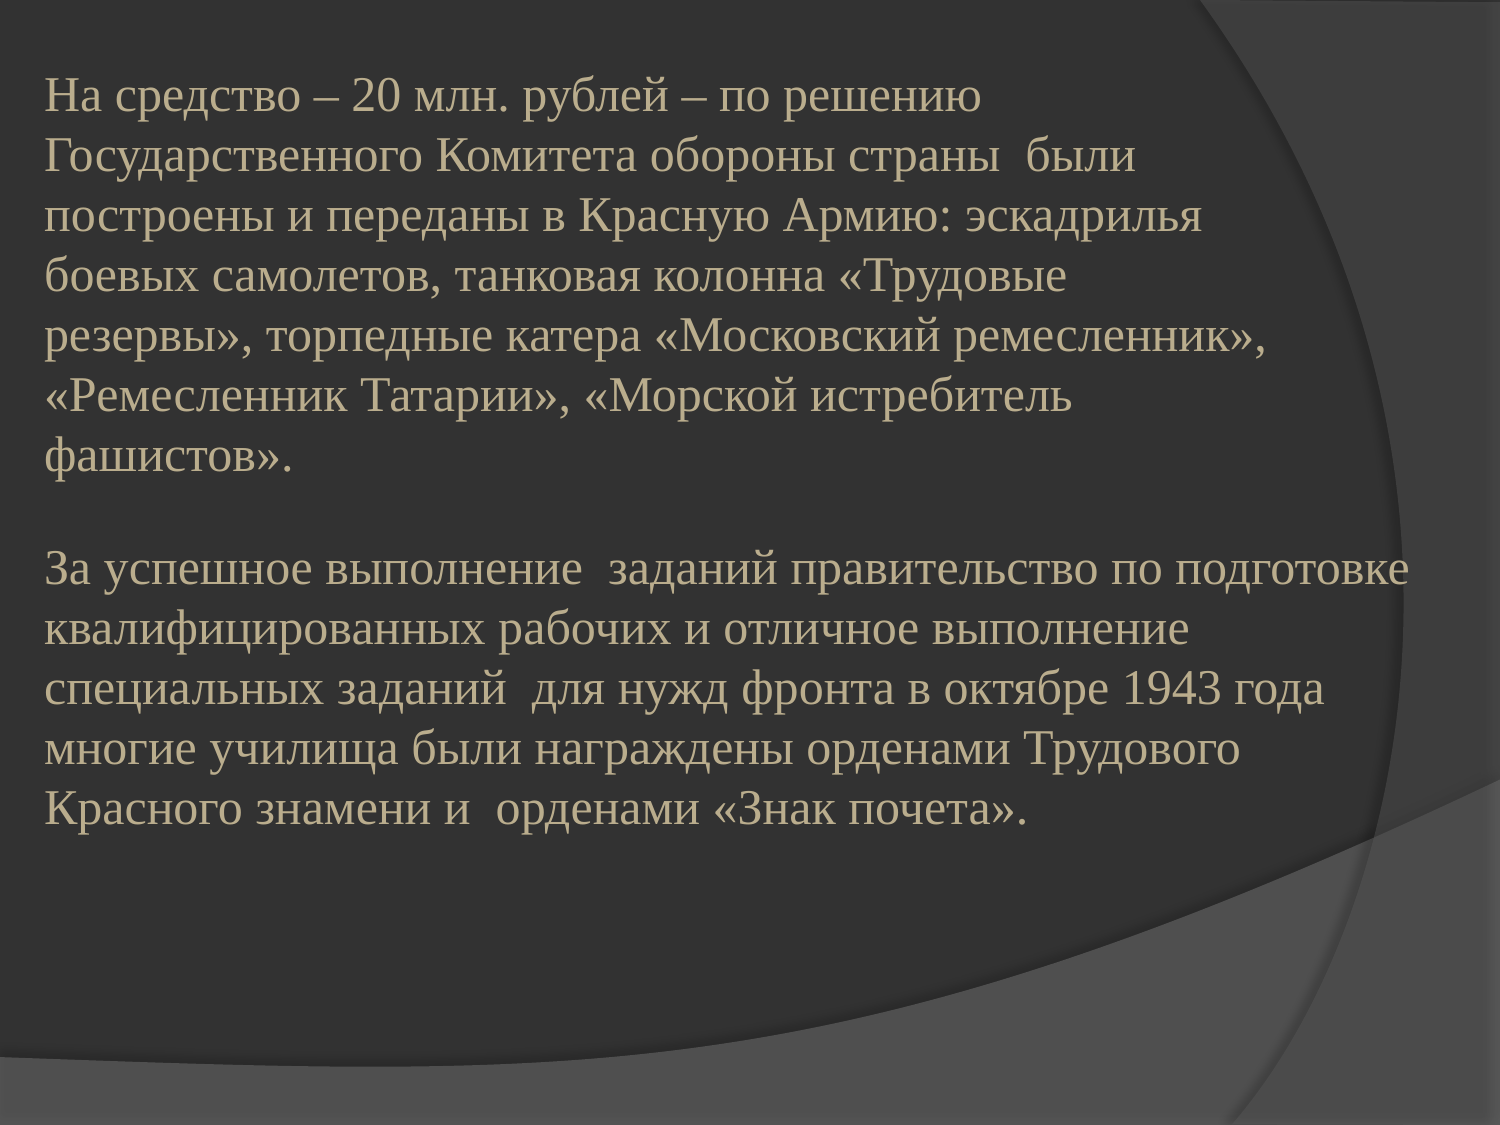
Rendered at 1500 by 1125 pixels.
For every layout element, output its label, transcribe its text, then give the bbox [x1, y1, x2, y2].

text_box За успешное выполнение заданий правительство по подготовке квалифицированных рабочих и отличное выполнение специальных заданий для нужд фронта в октябре 1943 года многие училища были награждены орденами Трудового Красного знамени и орденами «Знак почета». [29, 527, 1447, 842]
text_box На средство – 20 млн. рублей – по решению Государственного Комитета обороны страны были построены и переданы в Красную Армию: эскадрилья боевых самолетов, танковая колонна «Трудовые резервы», торпедные катера «Московский ремесленник», «Ремесленник Татарии», «Морской истребитель фашистов». [29, 54, 1300, 490]
